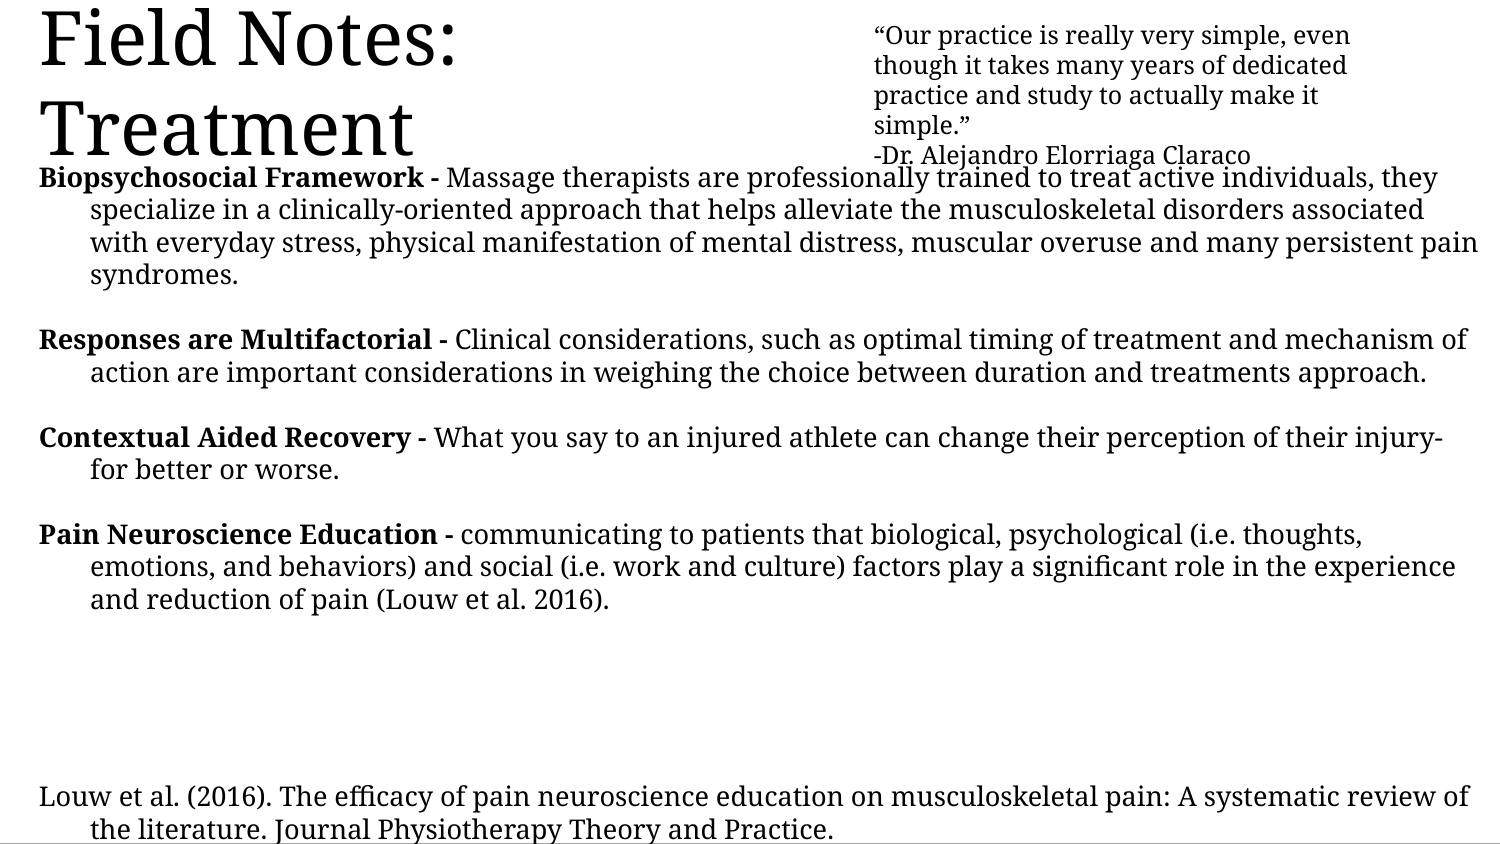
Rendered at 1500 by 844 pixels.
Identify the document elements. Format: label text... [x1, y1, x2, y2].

list Biopsychosocial Framework - Massage therapists are professionally trained to treat active individuals, they specialize in a clinically-oriented approach that helps alleviate the musculoskeletal disorders associated with everyday stress, physical manifestation of mental distress, muscular overuse and many persistent pain syndromes. Responses are Multifactorial - Clinical considerations, such as optimal timing of treatment and mechanism of action are important considerations in weighing the choice between duration and treatments approach. Contextual Aided Recovery - What you say to an injured athlete can change their perception of their injury- for better or worse. Pain Neuroscience Education - communicating to patients that biological, psychological (i.e. thoughts, emotions, and behaviors) and social (i.e. work and culture) factors play a significant role in the experience and reduction of pain (Louw et al. 2016). Louw et al. (2016). The efficacy of pain neuroscience education on musculoskeletal pain: A systematic review of the literature. Journal Physiotherapy Theory and Practice. [0, 145, 1500, 844]
title Field Notes: Treatment [24, 33, 848, 129]
text_box “Our practice is really very simple, even though it takes many years of dedicated practice and study to actually make it simple.” -Dr. Alejandro Elorriaga Claraco [858, 4, 1443, 158]
